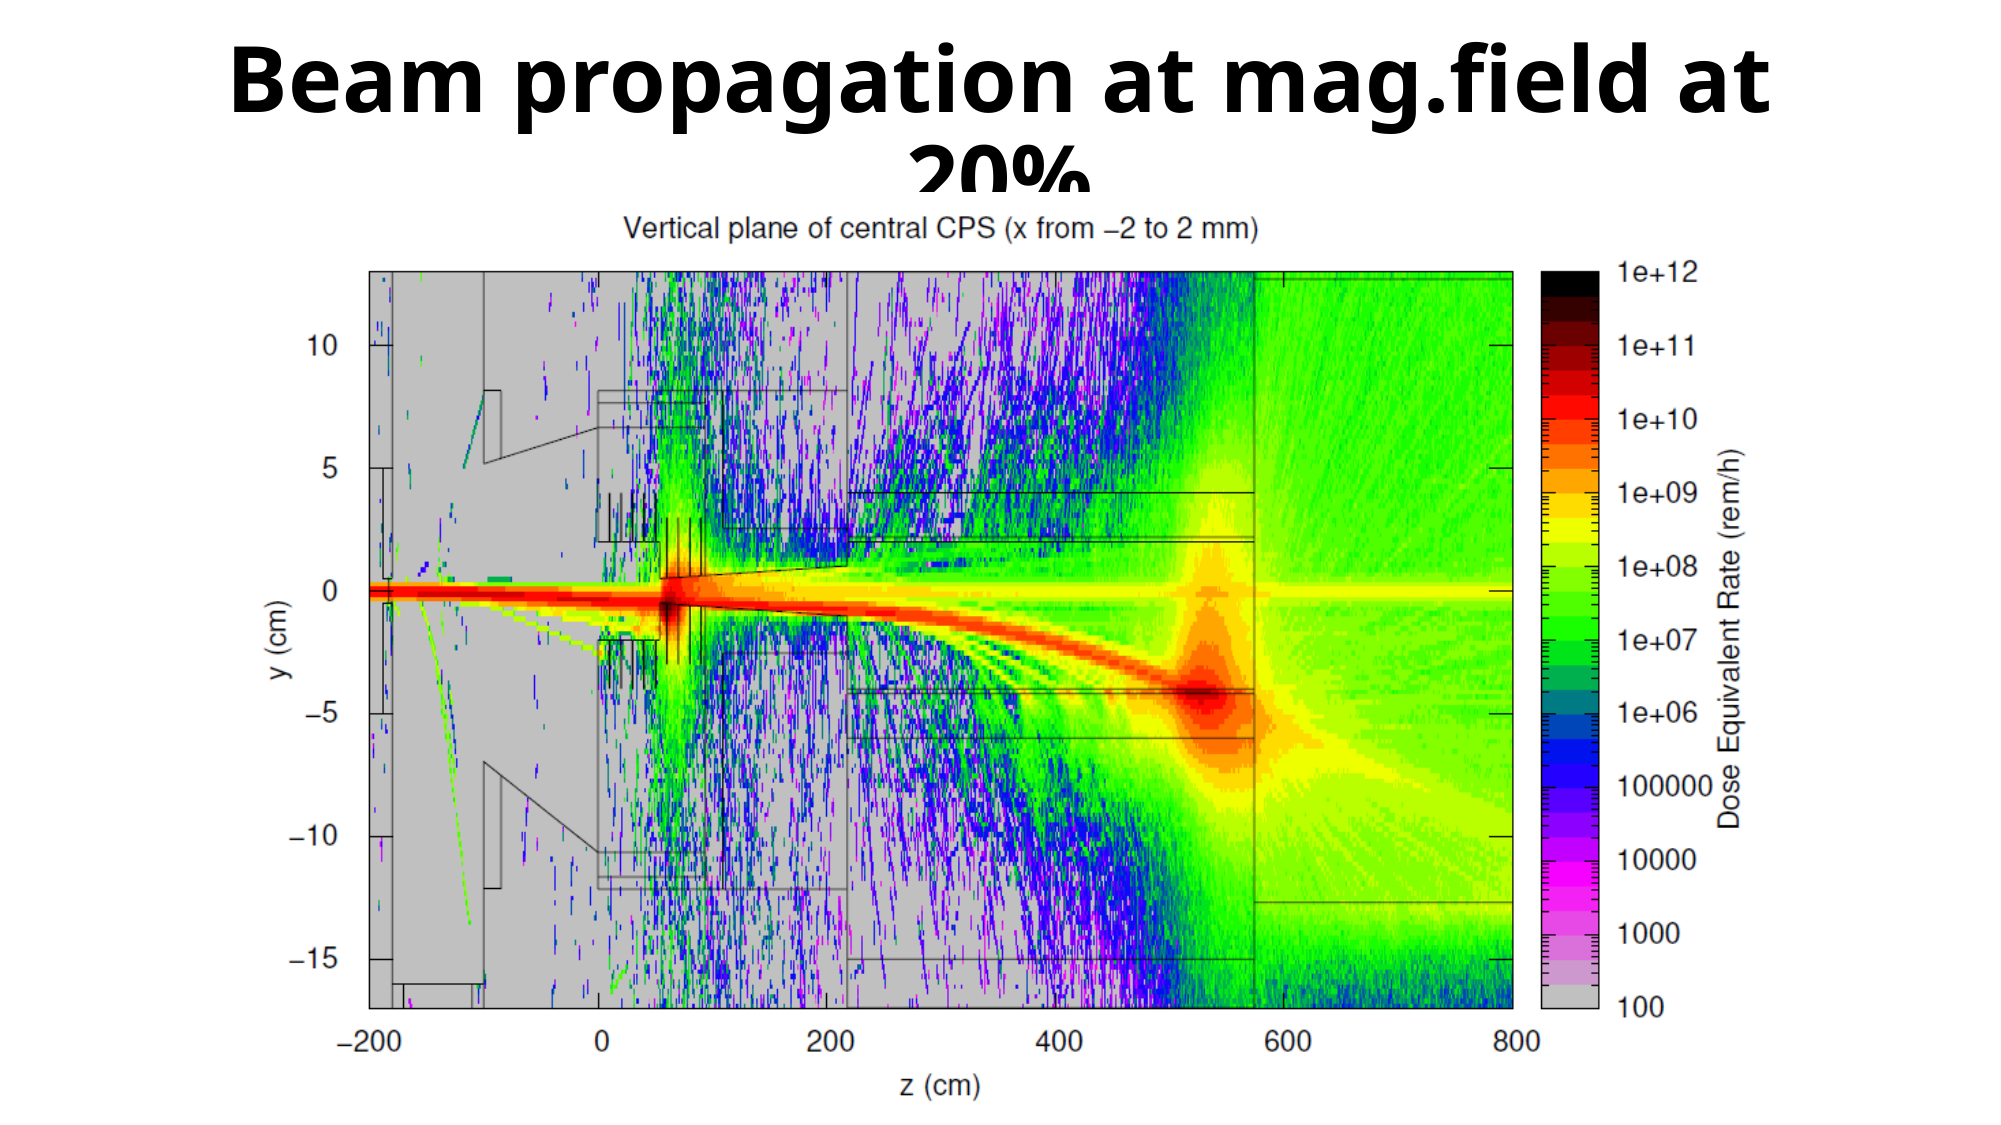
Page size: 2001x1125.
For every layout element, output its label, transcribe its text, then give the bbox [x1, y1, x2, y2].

title Beam propagation at mag.field at 20% [137, 23, 1863, 241]
picture [212, 192, 1788, 1120]
